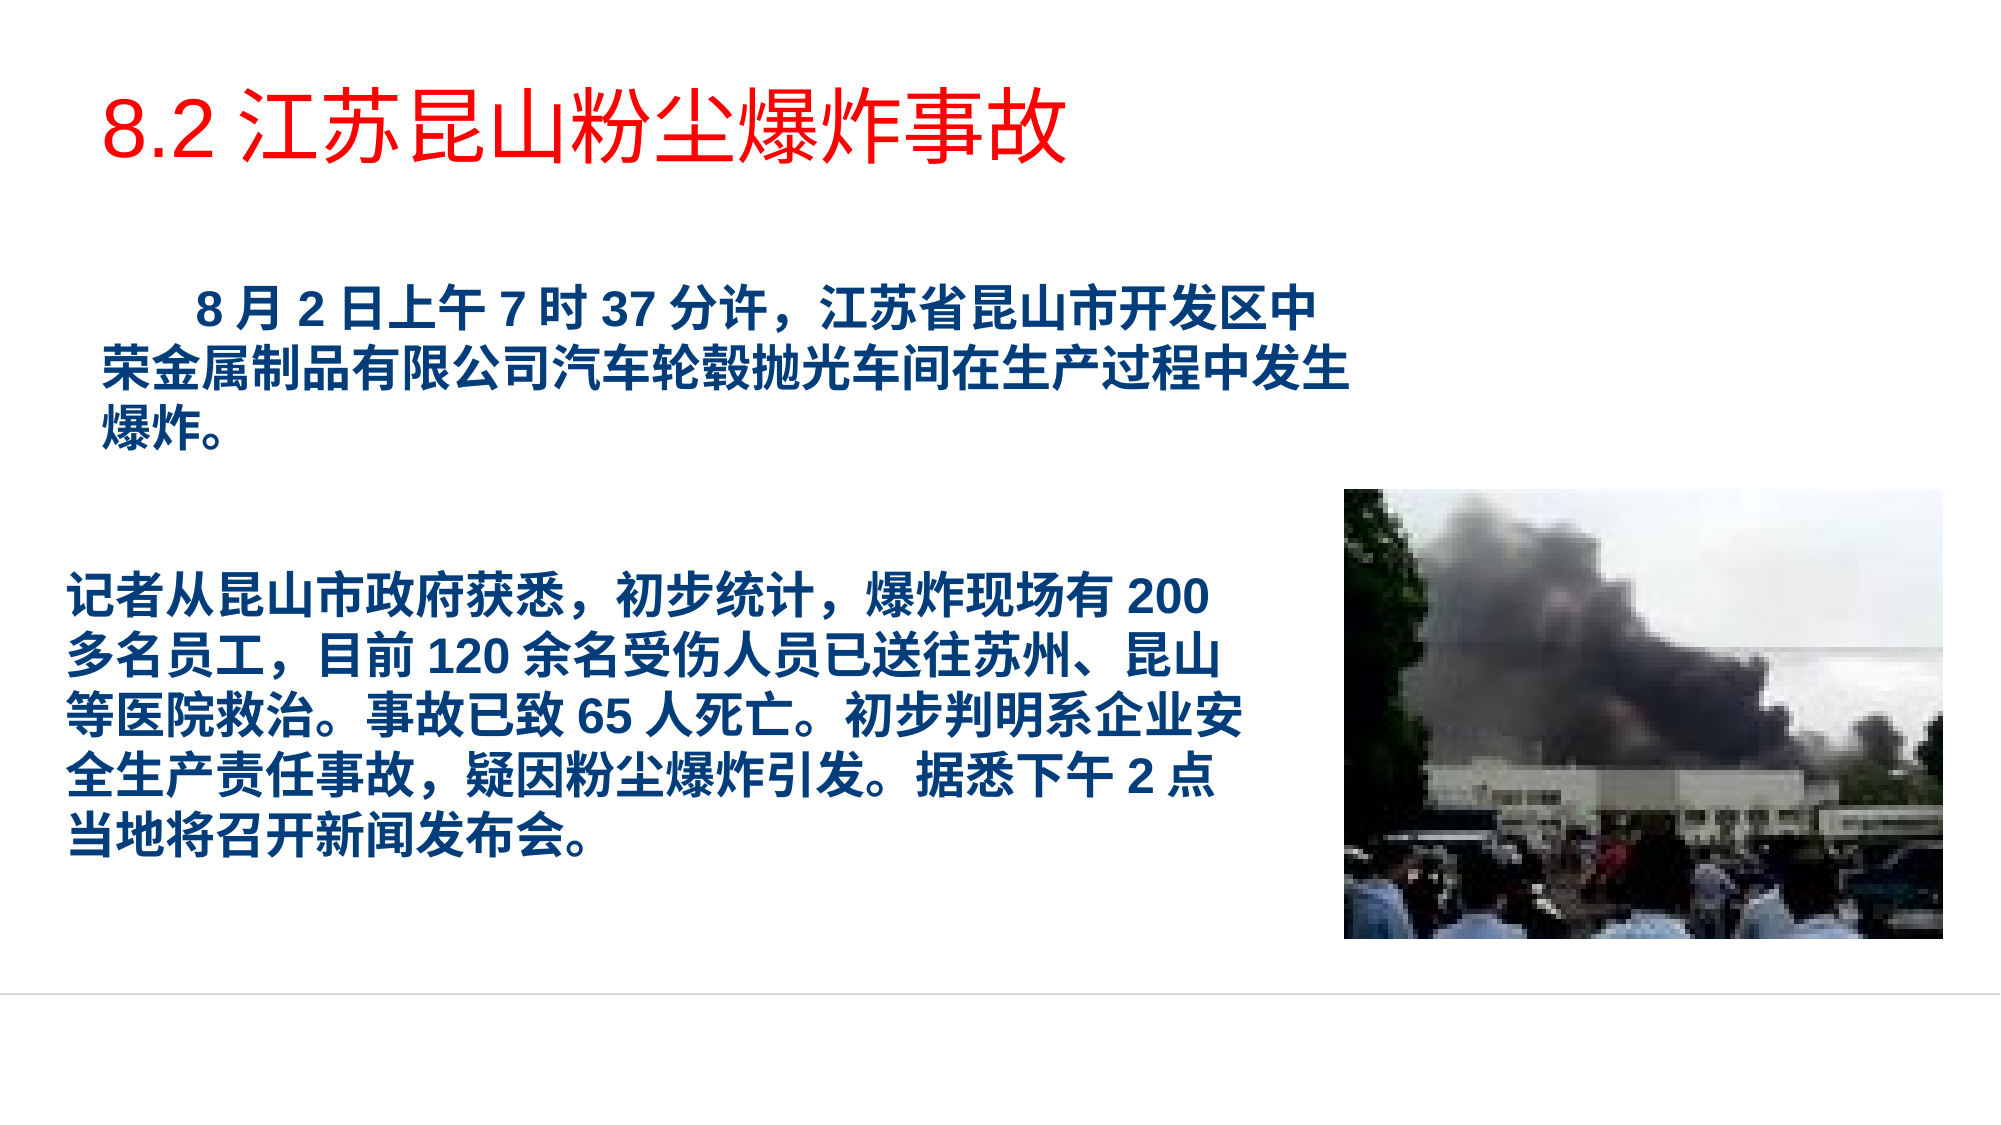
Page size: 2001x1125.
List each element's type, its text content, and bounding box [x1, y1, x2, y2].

text_box 记者从昆山市政府获悉，初步统计，爆炸现场有200多名员工，目前120余名受伤人员已送往苏州、昆山等医院救治。事故已致65人死亡。初步判明系企业安全生产责任事故，疑因粉尘爆炸引发。据悉下午2点当地将召开新闻发布会。 [50, 556, 1263, 871]
title 8.2江苏昆山粉尘爆炸事故 [86, 66, 1567, 229]
picture [1344, 488, 1944, 939]
text_box 8月2日上午7时37分许，江苏省昆山市开发区中荣金属制品有限公司汽车轮毂抛光车间在生产过程中发生爆炸。 [86, 269, 1378, 464]
